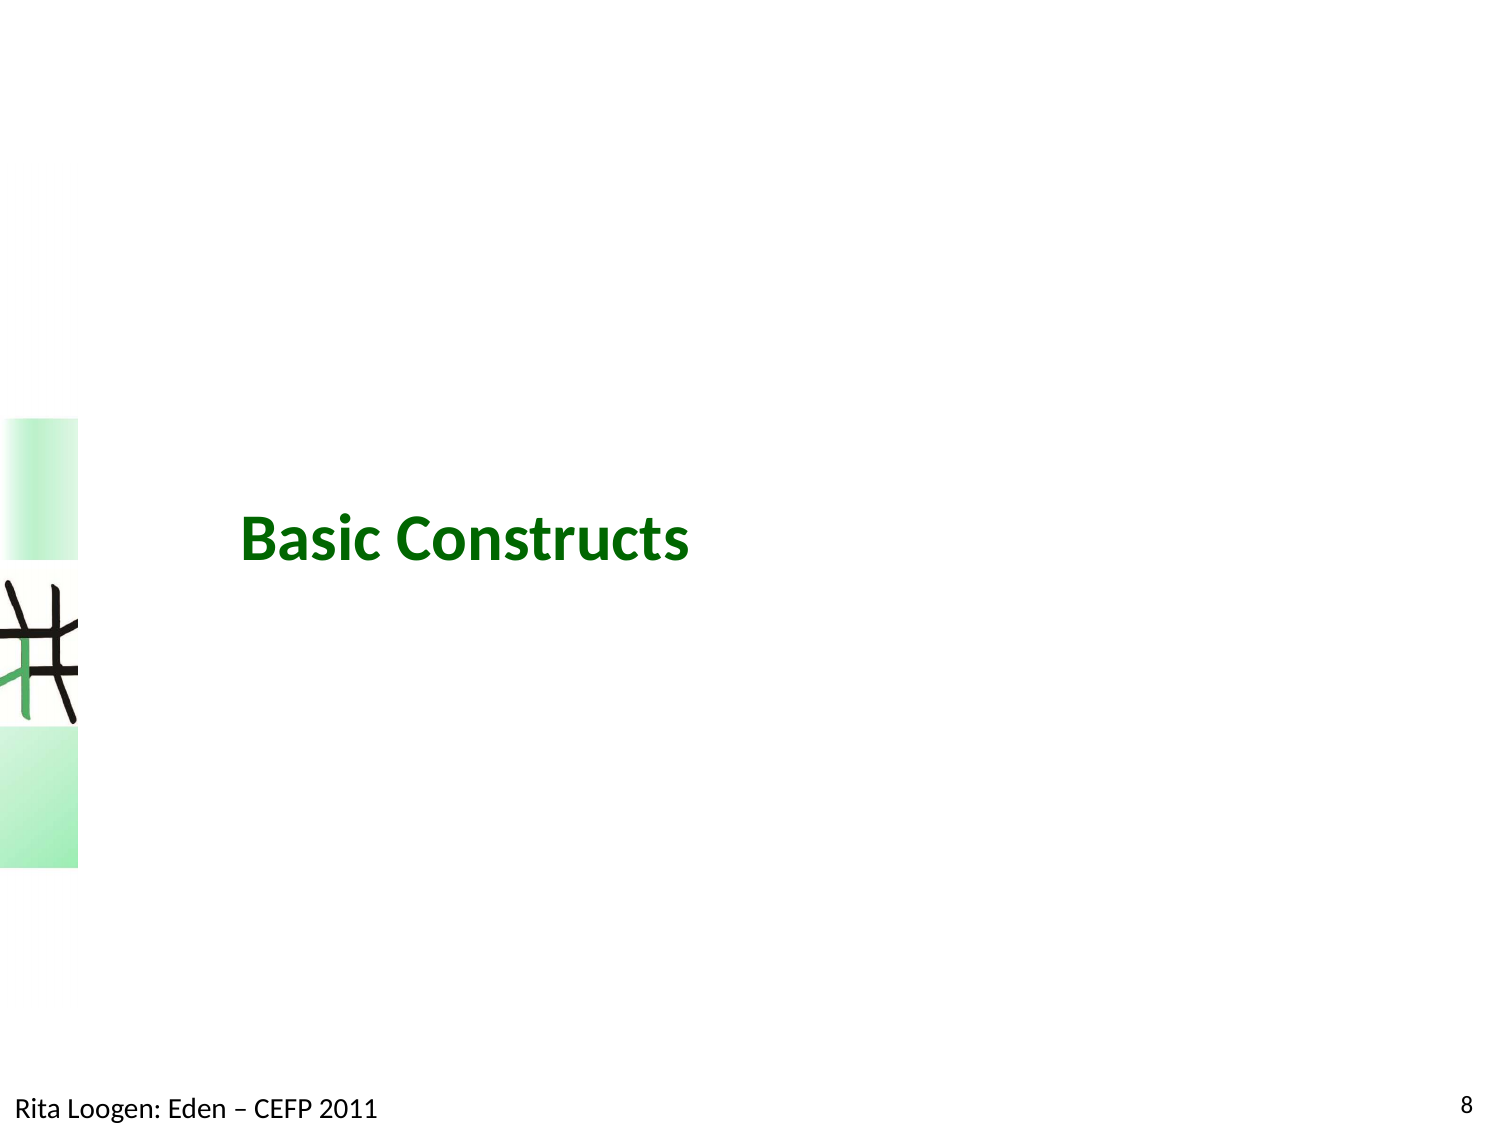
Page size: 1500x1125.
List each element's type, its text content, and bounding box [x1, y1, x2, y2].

slide_number 8 [1138, 1080, 1489, 1114]
footer Rita Loogen: Eden – CEFP 2011 [0, 1082, 874, 1125]
picture [0, 163, 78, 1008]
title Basic Constructs [224, 421, 1500, 646]
